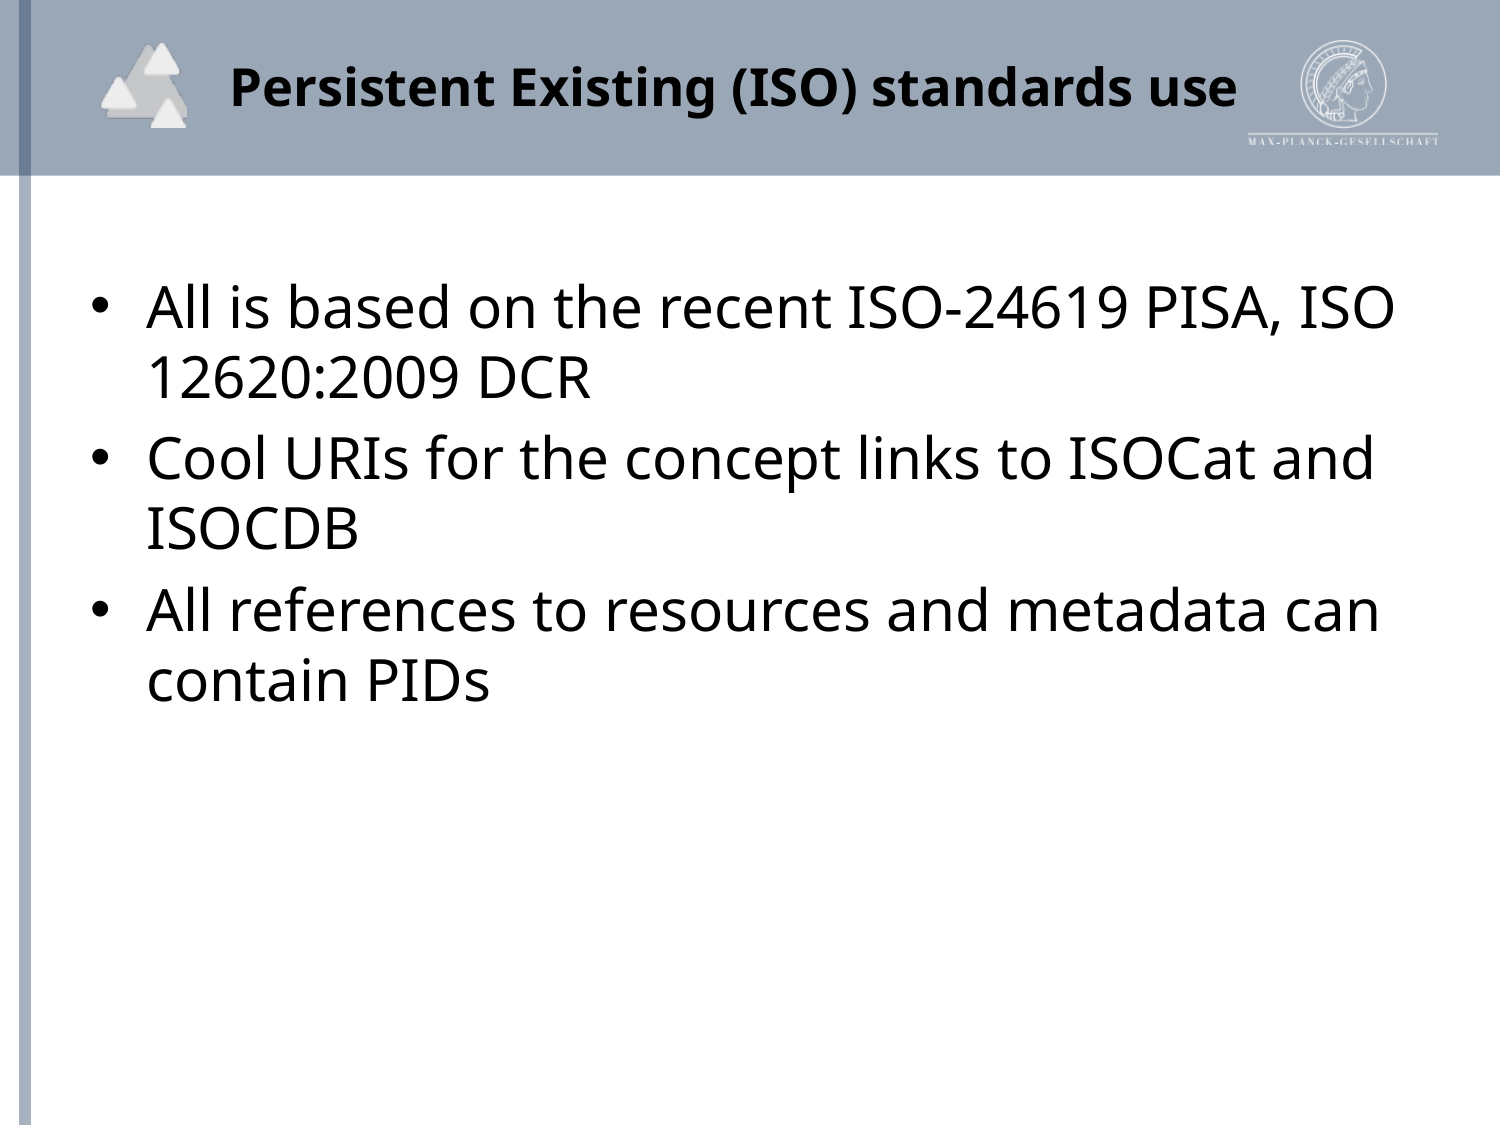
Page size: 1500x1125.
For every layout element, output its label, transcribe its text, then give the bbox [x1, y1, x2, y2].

list All is based on the recent ISO-24619 PISA, ISO 12620:2009 DCR Cool URIs for the concept links to ISOCat and ISOCDB All references to resources and metadata can contain PIDs [74, 262, 1426, 1006]
title Persistent Existing (ISO) standards use [214, 44, 1267, 127]
